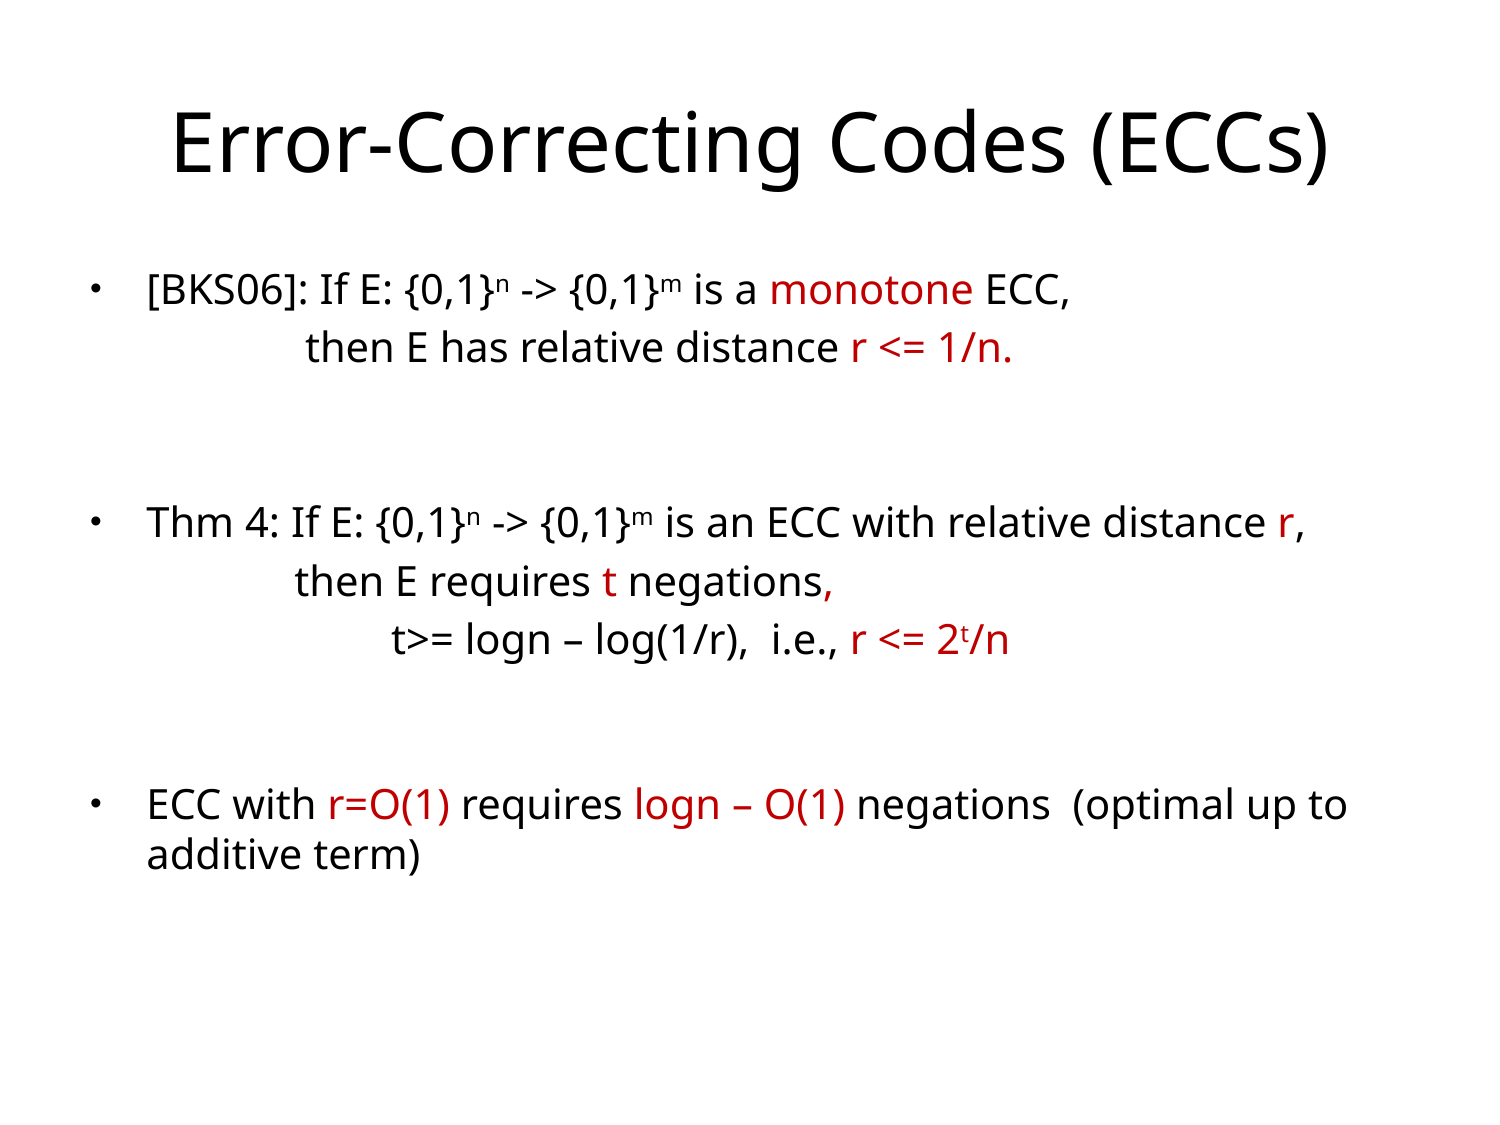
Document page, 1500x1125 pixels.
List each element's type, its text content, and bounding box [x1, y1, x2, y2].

title Error-Correcting Codes (ECCs) [75, 37, 1425, 241]
list [BKS06]: If E: {0,1}n -> {0,1}m is a monotone ECC, then E has relative distance r <= 1/n. Thm 4: If E: {0,1}n -> {0,1}m is an ECC with relative distance r, then E requires t negations, t>= logn – log(1/r), i.e., r <= 2t/n ECC with r=O(1) requires logn – O(1) negations (optimal up to additive term) [75, 255, 1424, 944]
